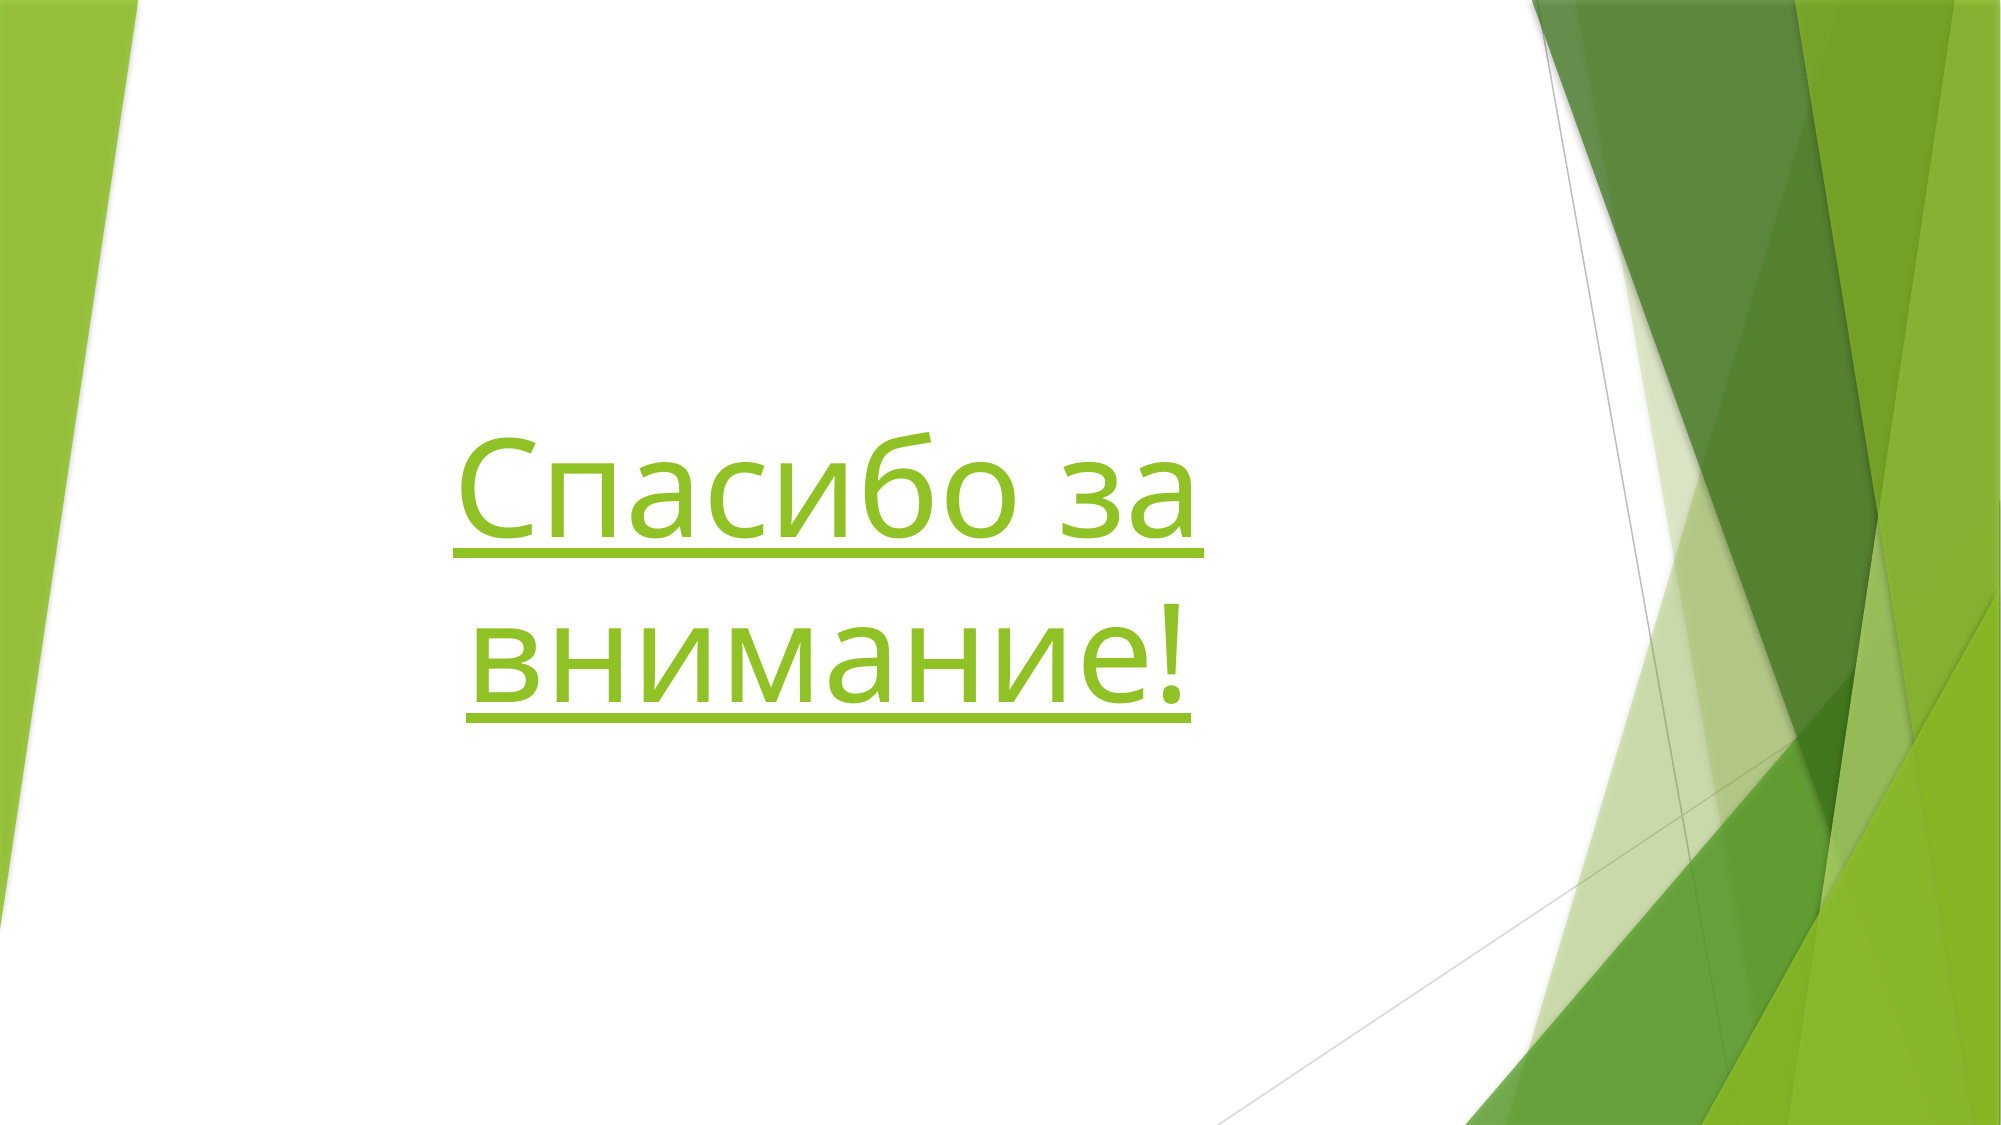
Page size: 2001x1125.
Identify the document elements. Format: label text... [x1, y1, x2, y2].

title Спасибо за внимание! [121, 339, 1536, 738]
